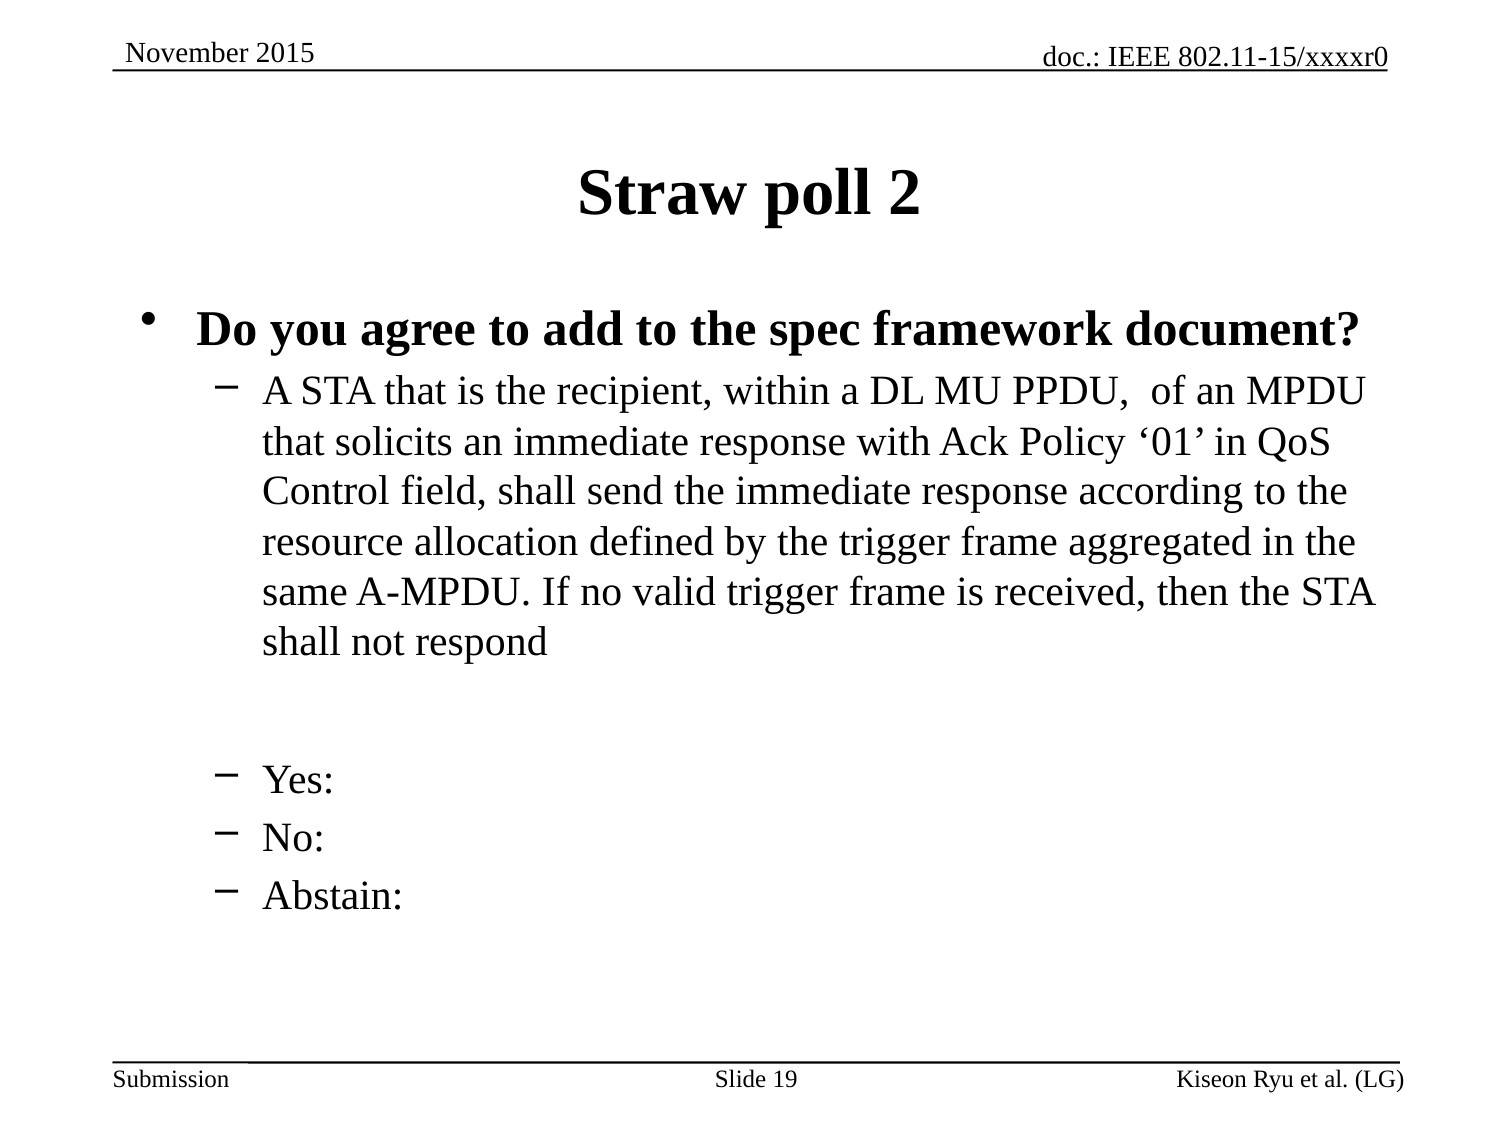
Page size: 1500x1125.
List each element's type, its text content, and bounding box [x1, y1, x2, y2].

slide_number Slide 19 [712, 1062, 800, 1093]
title Straw poll 2 [112, 99, 1388, 276]
list Do you agree to add to the spec framework document? A STA that is the recipient, within a DL MU PPDU, of an MPDU that solicits an immediate response with Ack Policy ‘01’ in QoS Control field, shall send the immediate response according to the resource allocation defined by the trigger frame aggregated in the same A-MPDU. If no valid trigger frame is received, then the STA shall not respond Yes: No: Abstain: [124, 287, 1401, 963]
footer Kiseon Ryu et al. (LG) [1173, 1062, 1405, 1093]
